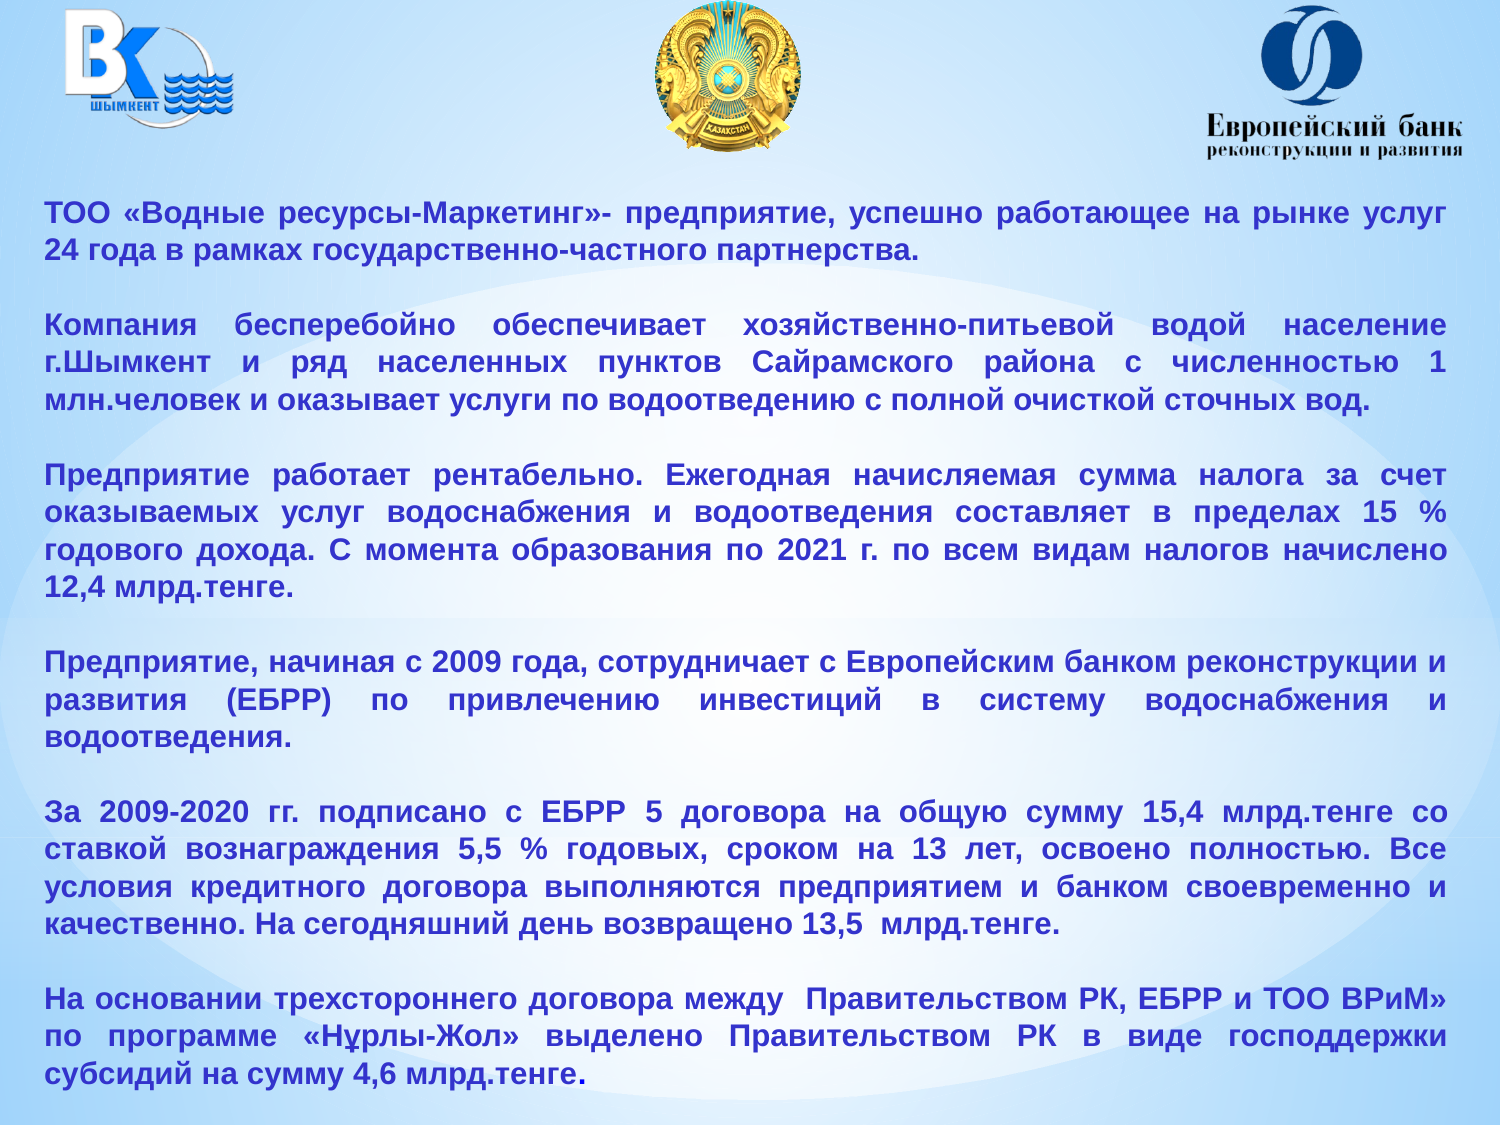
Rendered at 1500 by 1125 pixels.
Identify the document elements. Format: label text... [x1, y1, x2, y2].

picture [654, 0, 801, 152]
picture [52, 2, 248, 143]
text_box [1202, 3, 1464, 163]
text_box ТОО «Водные ресурсы-Маркетинг»- предприятие, успешно работающее на рынке услуг 24 года в рамках государственно-частного партнерства. Компания бесперебойно обеспечивает хозяйственно-питьевой водой население г.Шымкент и ряд населенных пунктов Сайрамского района с численностью 1 млн.человек и оказывает услуги по водоотведению с полной очисткой сточных вод. Предприятие работает рентабельно. Ежегодная начисляемая сумма налога за счет оказываемых услуг водоснабжения и водоотведения составляет в пределах 15 % годового дохода. C момента образования по 2021 г. по всем видам налогов начислено 12,4 млрд.тенге. Предприятие, начиная с 2009 года, сотрудничает с Европейским банком реконструкции и развития (ЕБРР) по привлечению инвестиций в систему водоснабжения и водоотведения. За 2009-2020 гг. подписано с ЕБРР 5 договора на общую сумму 15,4 млрд.тенге со ставкой вознаграждения 5,5 % годовых, сроком на 13 лет, освоено полностью. Все условия кредитного договора выполняются предприятием и банком своевременно и качественно. На сегодняшний день возвращено 13,5 млрд.тенге. На основании трехстороннего договора между Правительством РК, ЕБРР и ТОО ВРиМ» по программе «Нұрлы-Жол» выделено Правительством РК в виде господдержки субсидий на сумму 4,6 млрд.тенге. [29, 197, 1464, 1083]
